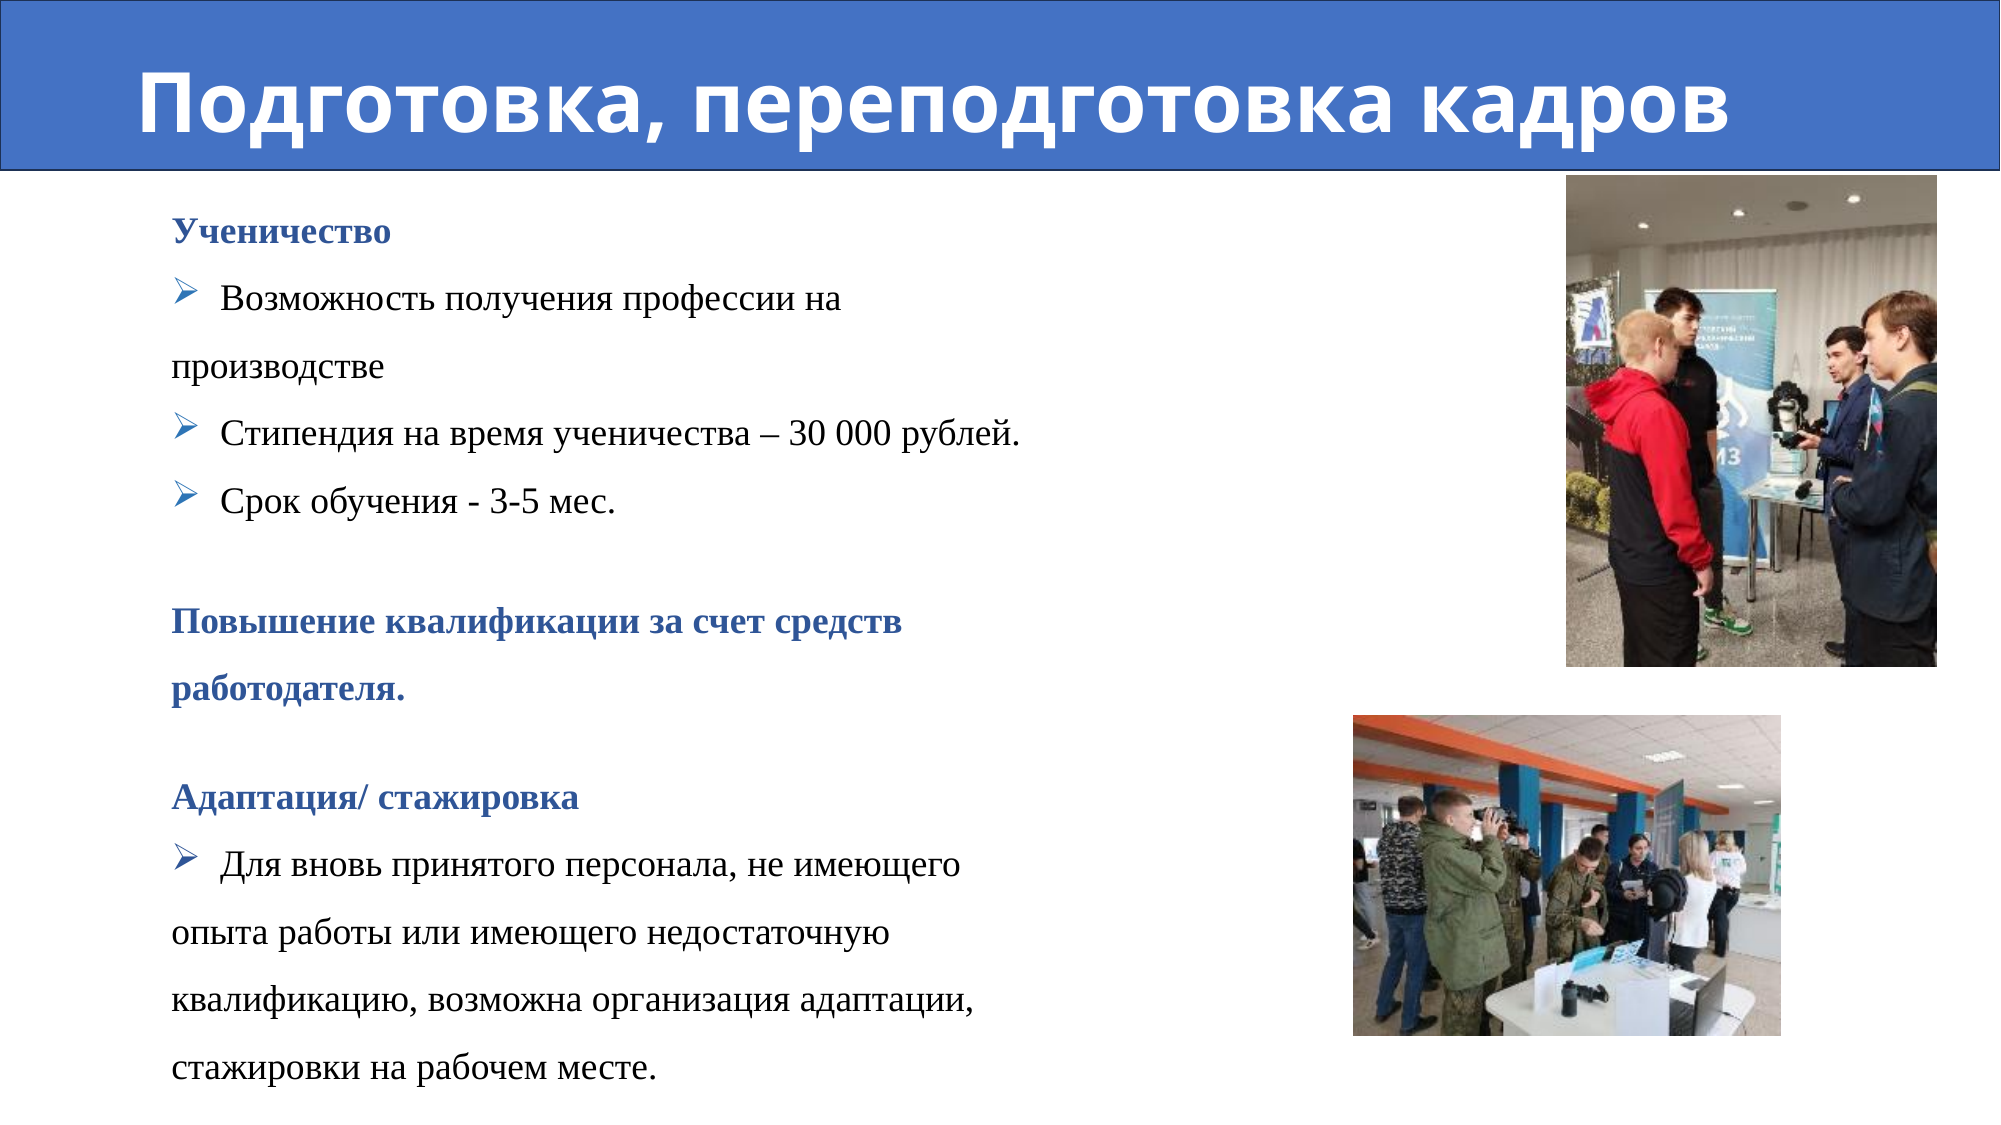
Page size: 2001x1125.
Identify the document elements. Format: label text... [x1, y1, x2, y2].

text_box [0, 0, 2000, 171]
text_box Ученичество Возможность получения профессии на производстве Стипендия на время ученичества – 30 000 рублей. Срок обучения - 3-5 мес. Повышение квалификации за счет средств работодателя. Адаптация/ стажировка Для вновь принятого персонала, не имеющего опыта работы или имеющего недостаточную квалификацию, возможна организация адаптации, стажировки на рабочем месте. [156, 175, 1059, 1125]
picture [1566, 175, 1937, 668]
text_box Подготовка, переподготовка кадров [120, 43, 1846, 169]
picture [1353, 715, 1781, 1036]
